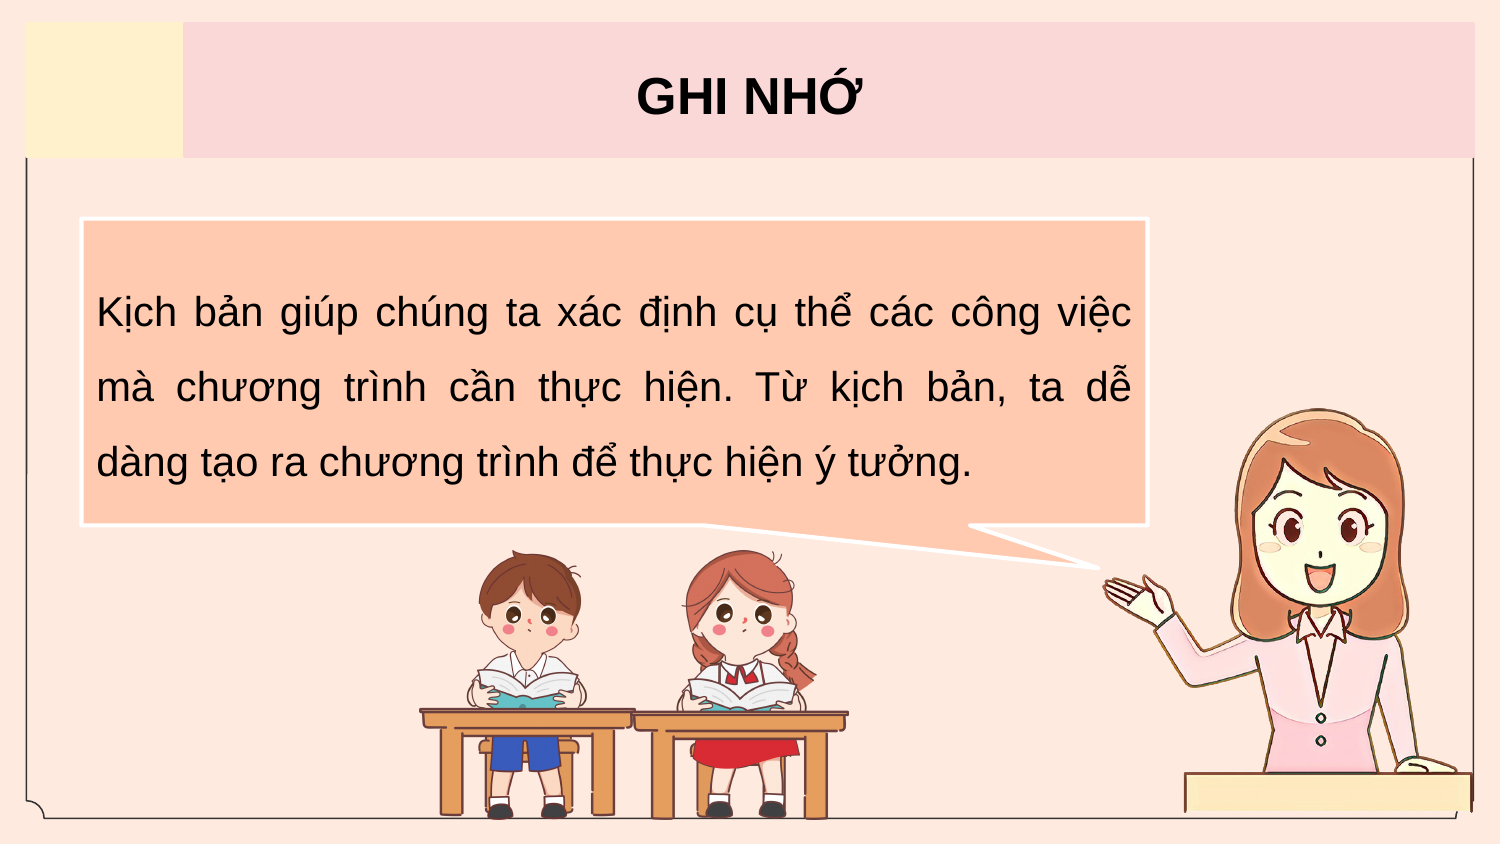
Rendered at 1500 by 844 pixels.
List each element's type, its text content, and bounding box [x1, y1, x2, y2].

text_box Kịch bản giúp chúng ta xác định cụ thể các công việc mà chương trình cần thực hiện. Từ kịch bản, ta dễ dàng tạo ra chương trình để thực hiện ý tưởng. [79, 216, 1150, 571]
picture [419, 550, 849, 820]
picture [1102, 408, 1474, 820]
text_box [26, 23, 1474, 157]
